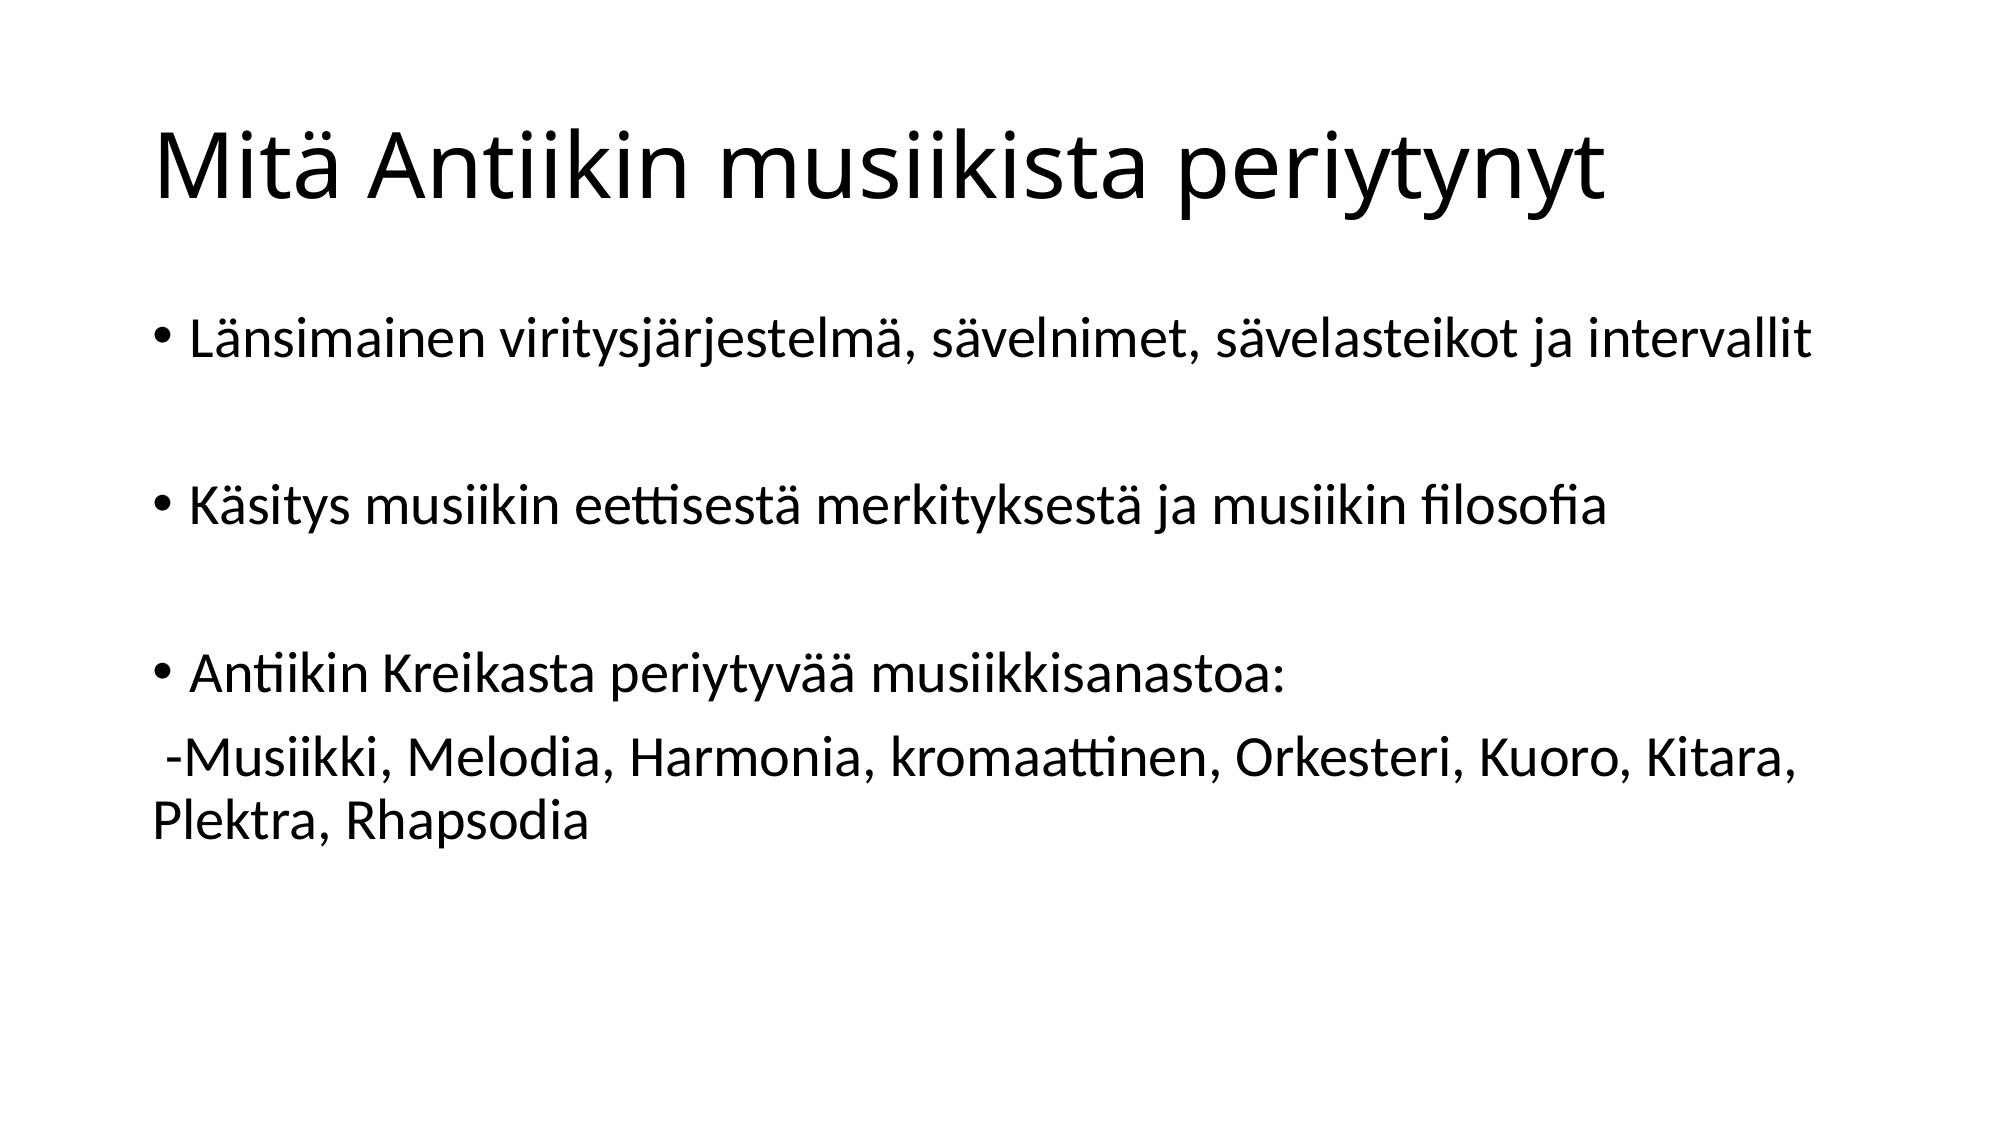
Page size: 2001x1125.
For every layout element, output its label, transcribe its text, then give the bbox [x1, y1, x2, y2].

list Länsimainen viritysjärjestelmä, sävelnimet, sävelasteikot ja intervallit Käsitys musiikin eettisestä merkityksestä ja musiikin filosofia Antiikin Kreikasta periytyvää musiikkisanastoa: -Musiikki, Melodia, Harmonia, kromaattinen, Orkesteri, Kuoro, Kitara, Plektra, Rhapsodia [137, 299, 1863, 1014]
title Mitä Antiikin musiikista periytynyt [137, 59, 1863, 278]
